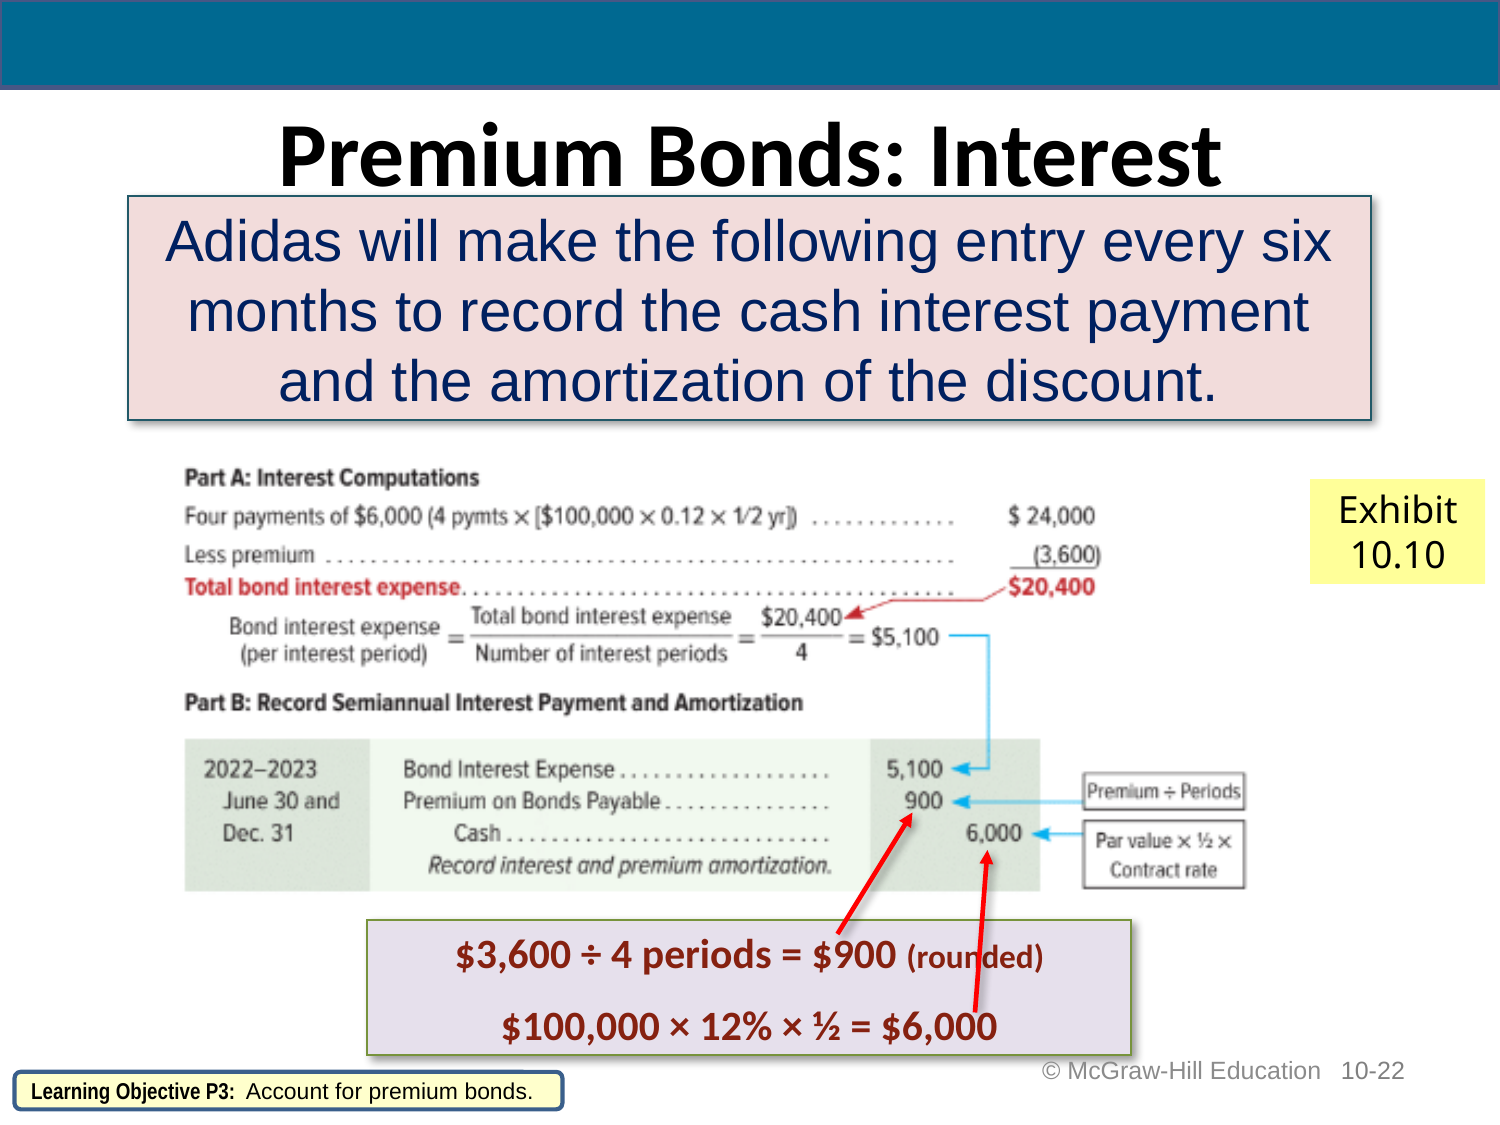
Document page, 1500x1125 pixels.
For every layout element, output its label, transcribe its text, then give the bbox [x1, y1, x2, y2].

text_box Exhibit 10.10 [1310, 479, 1486, 584]
text_box Learning Objective P3: Account for premium bonds. [14, 1071, 563, 1110]
title Premium Bonds: Interest [152, 88, 1351, 193]
text_box 10-22 [1069, 1047, 1420, 1108]
text_box © McGraw-Hill Education [1020, 1047, 1069, 1085]
picture [155, 451, 1278, 905]
text_box [0, 0, 1500, 88]
text_box Adidas will make the following entry every six months to record the cash interest payment and the amortization of the discount. [128, 195, 1371, 421]
text_box $3,600 ÷ 4 periods = $900 (rounded) $100,000 × 12% × ½ = $6,000 [367, 920, 1132, 1056]
